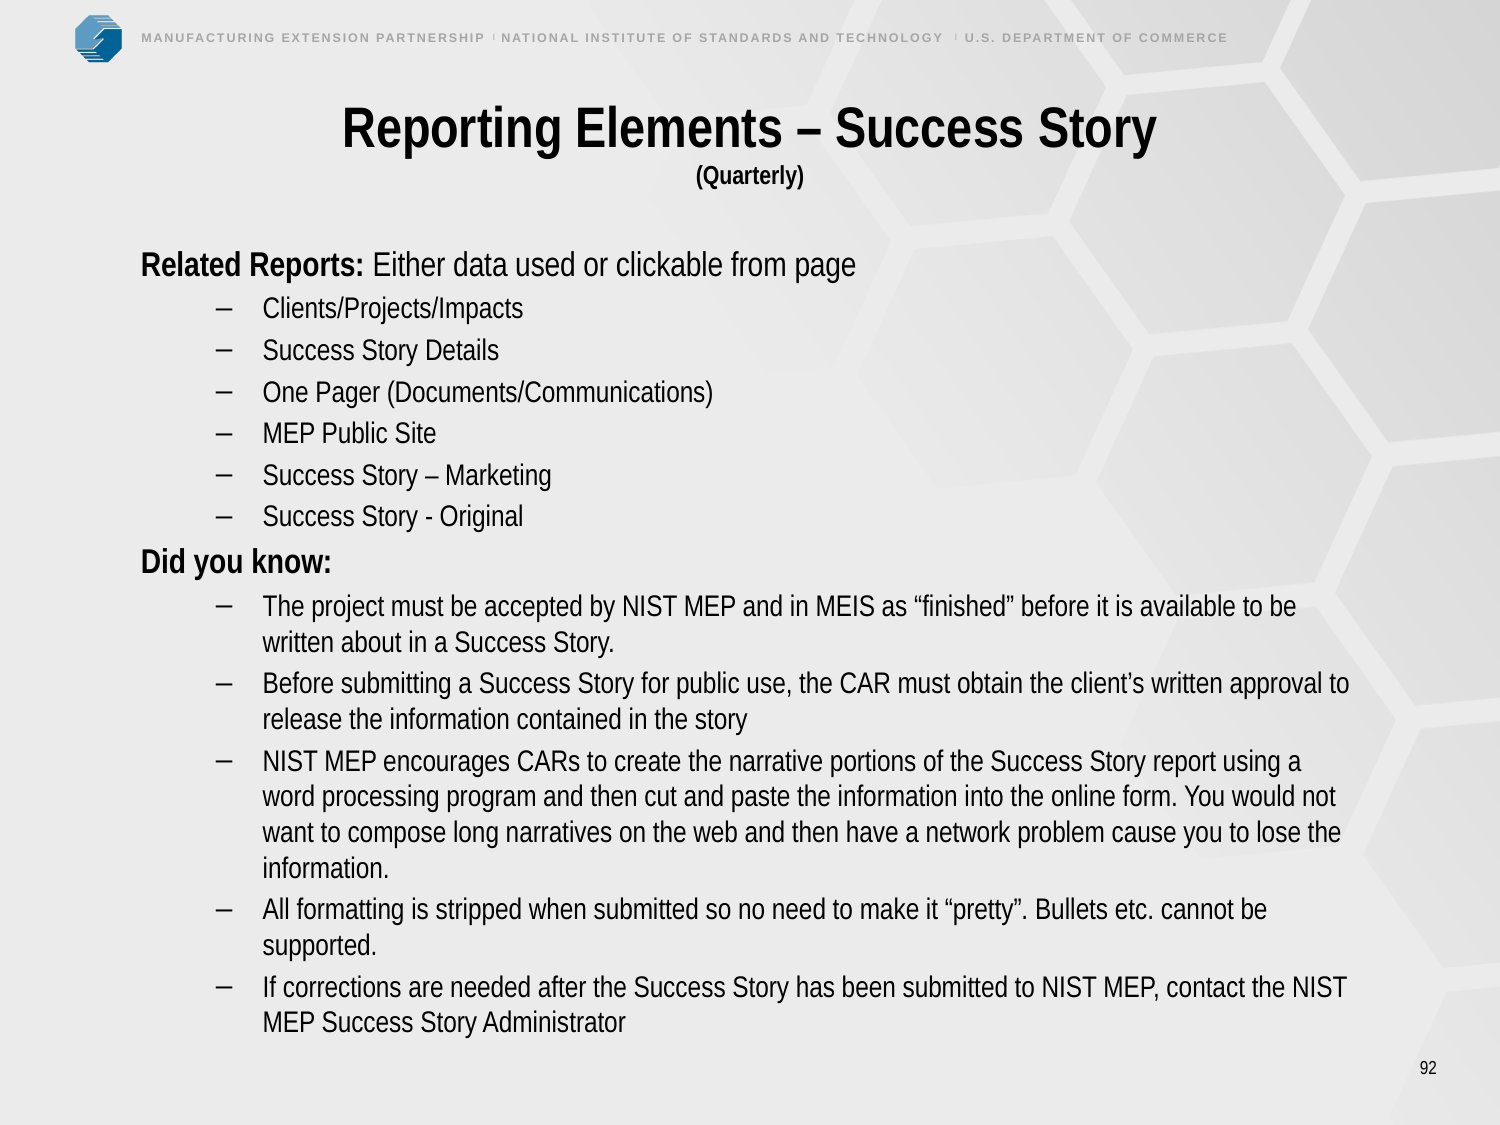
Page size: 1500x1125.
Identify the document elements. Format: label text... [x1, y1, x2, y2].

list Related Reports: Either data used or clickable from page Clients/Projects/Impacts Success Story Details One Pager (Documents/Communications) MEP Public Site Success Story – Marketing Success Story - Original Did you know: The project must be accepted by NIST MEP and in MEIS as “finished” before it is available to be written about in a Success Story. Before submitting a Success Story for public use, the CAR must obtain the client’s written approval to release the information contained in the story NIST MEP encourages CARs to create the narrative portions of the Success Story report using a word processing program and then cut and paste the information into the online form. You would not want to compose long narratives on the web and then have a network problem cause you to lose the information. All formatting is stripped when submitted so no need to make it “pretty”. Bullets etc. cannot be supported. If corrections are needed after the Success Story has been submitted to NIST MEP, contact the NIST MEP Success Story Administrator [125, 234, 1375, 1079]
title Reporting Elements – Success Story (Quarterly) [75, 82, 1425, 199]
slide_number 92 [1390, 1048, 1467, 1109]
picture [0, 0, 1500, 1125]
